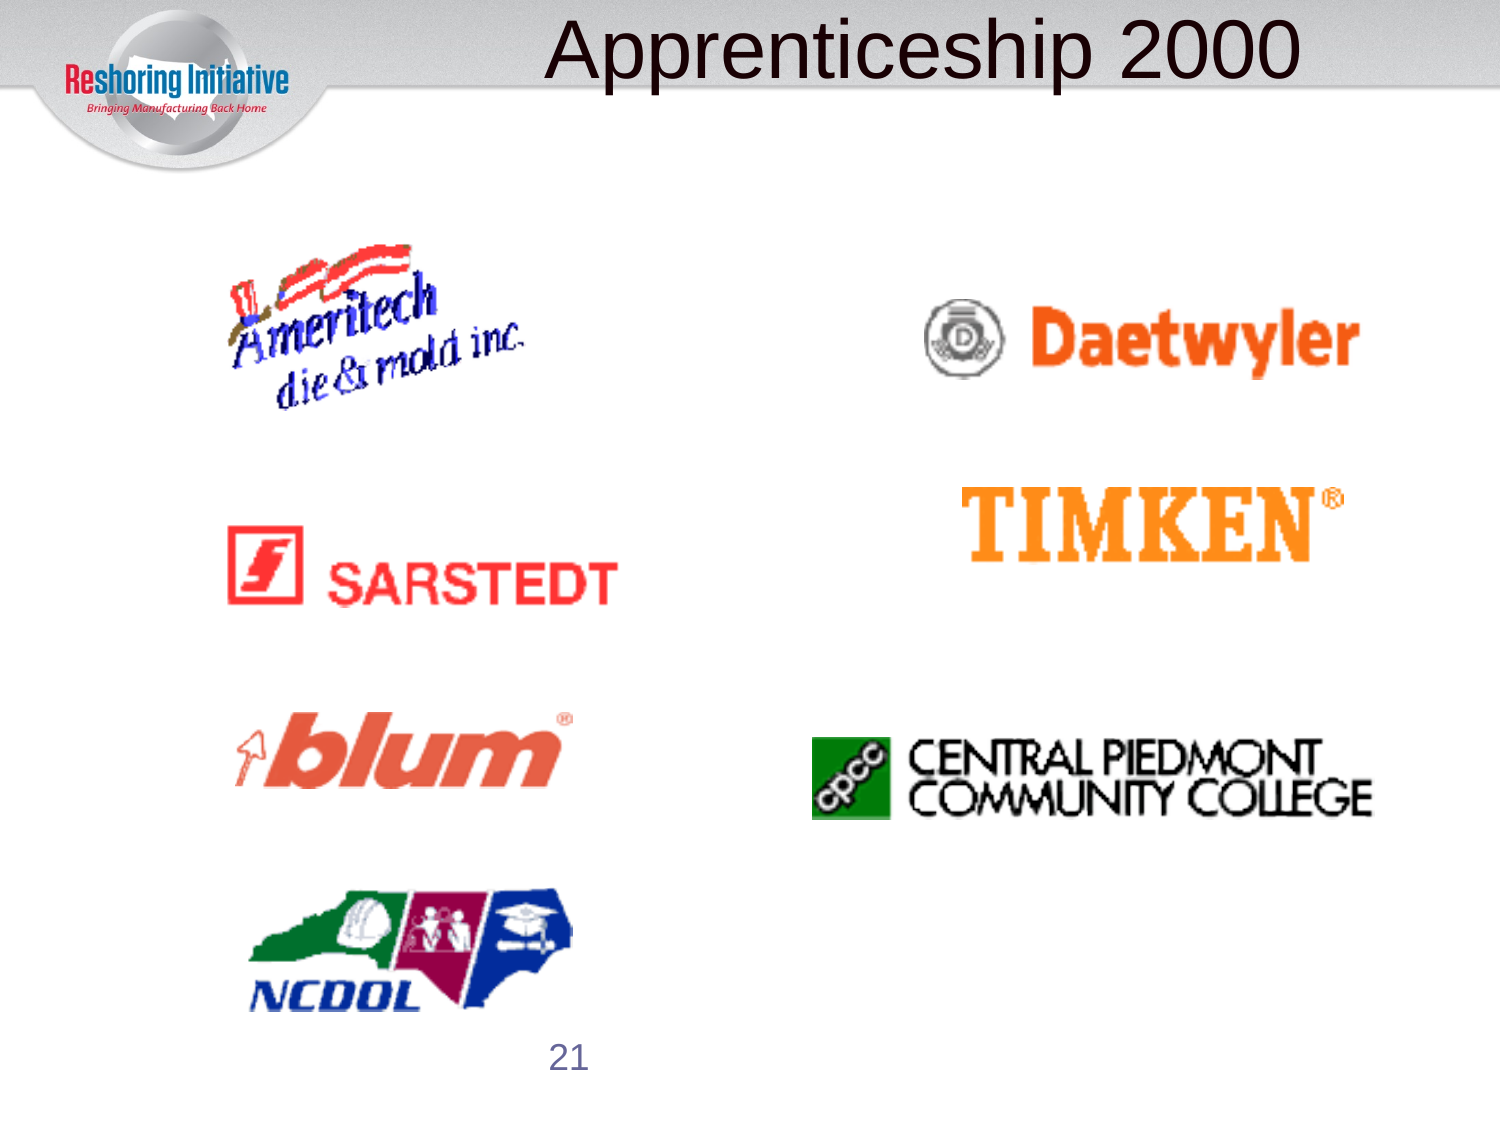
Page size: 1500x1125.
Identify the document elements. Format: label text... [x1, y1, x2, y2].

text_box Apprenticeship 2000 [529, 0, 1319, 103]
text_box [237, 387, 1113, 448]
footer 21 [512, 1025, 988, 1100]
picture [0, 0, 1500, 1125]
